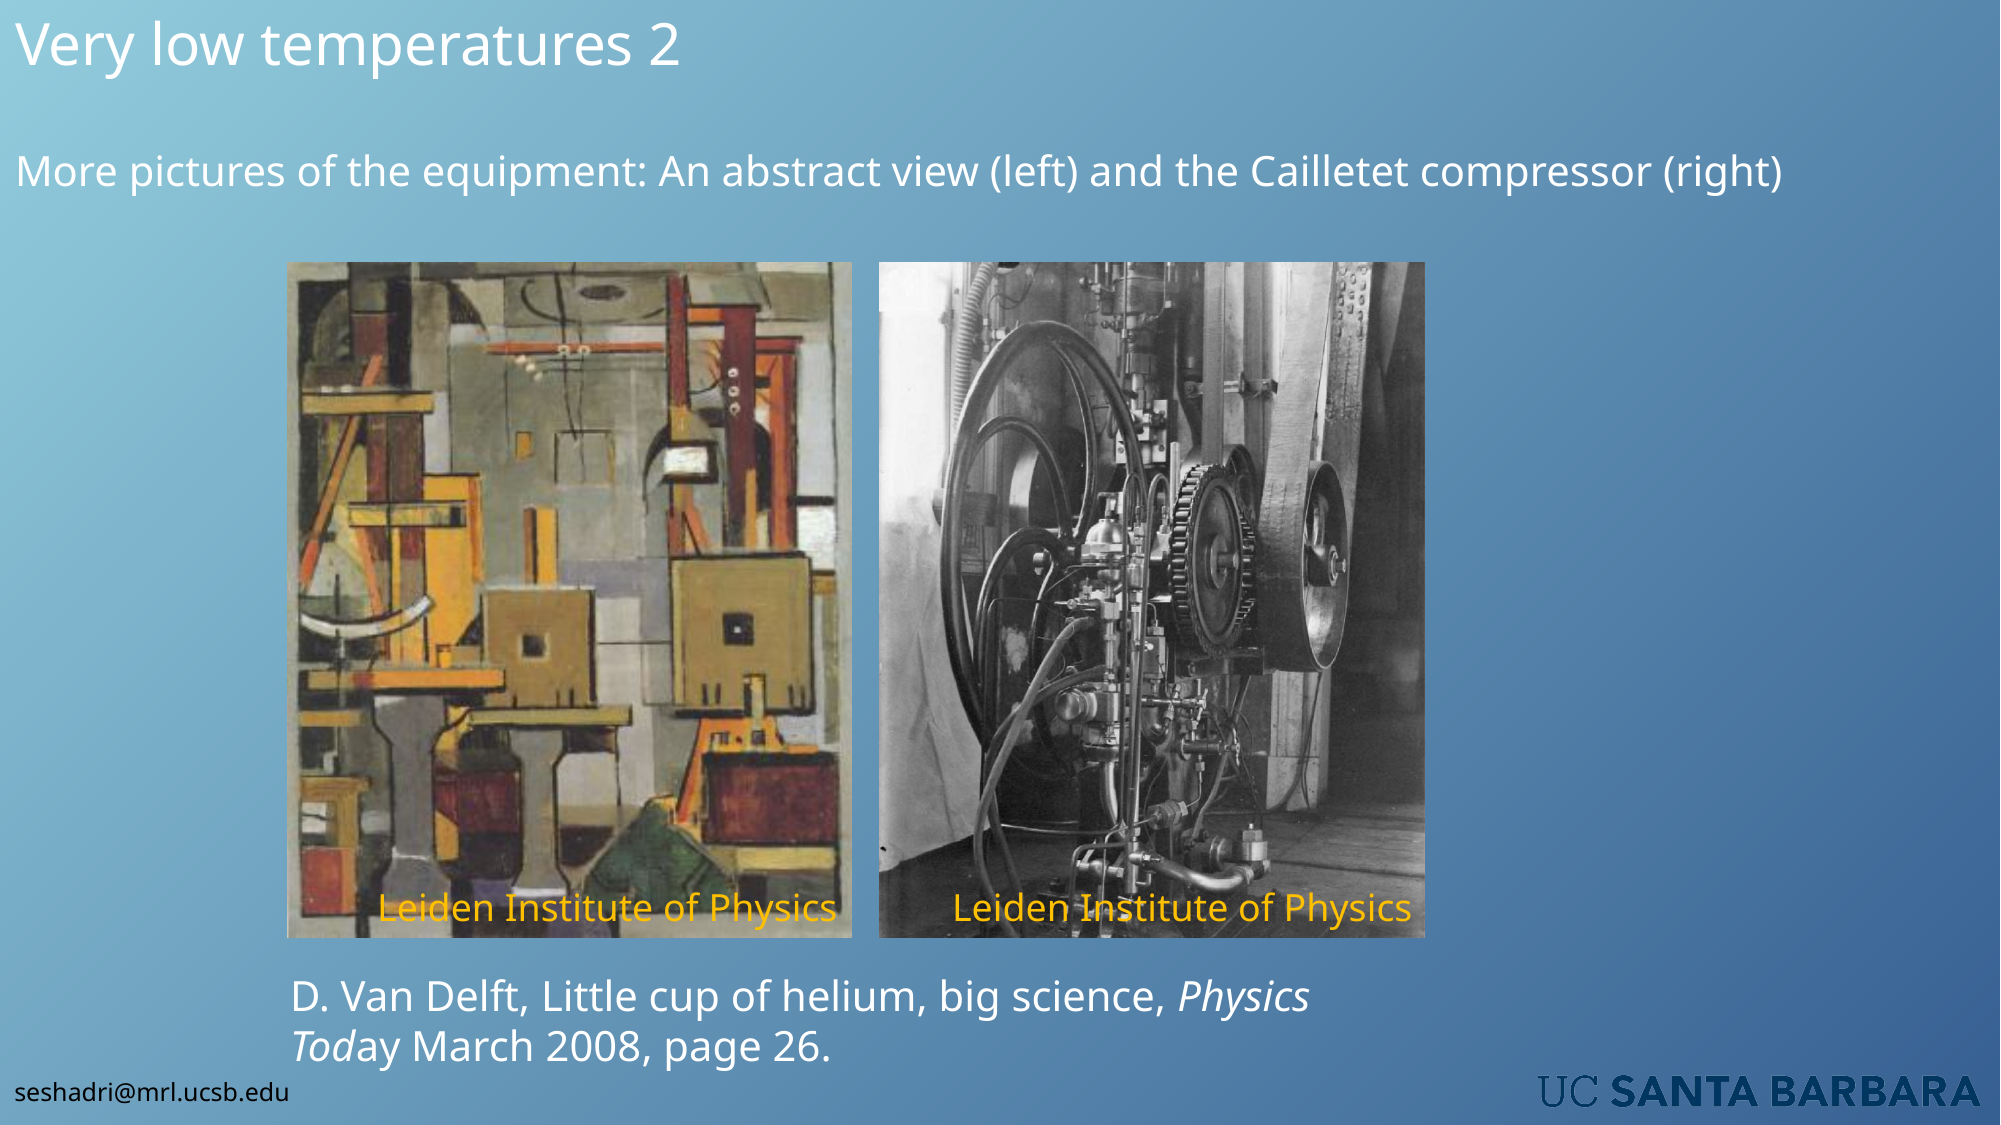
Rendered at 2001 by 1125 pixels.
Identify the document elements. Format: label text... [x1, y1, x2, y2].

text_box Very low temperatures 2 [0, 0, 2000, 85]
picture [1537, 1074, 1982, 1108]
picture [878, 262, 1426, 938]
text_box More pictures of the equipment: An abstract view (left) and the Cailletet compressor (right) [0, 137, 2000, 203]
picture [287, 262, 852, 938]
text_box D. Van Delft, Little cup of helium, big science, Physics Today March 2008, page 26. [275, 962, 1425, 1078]
